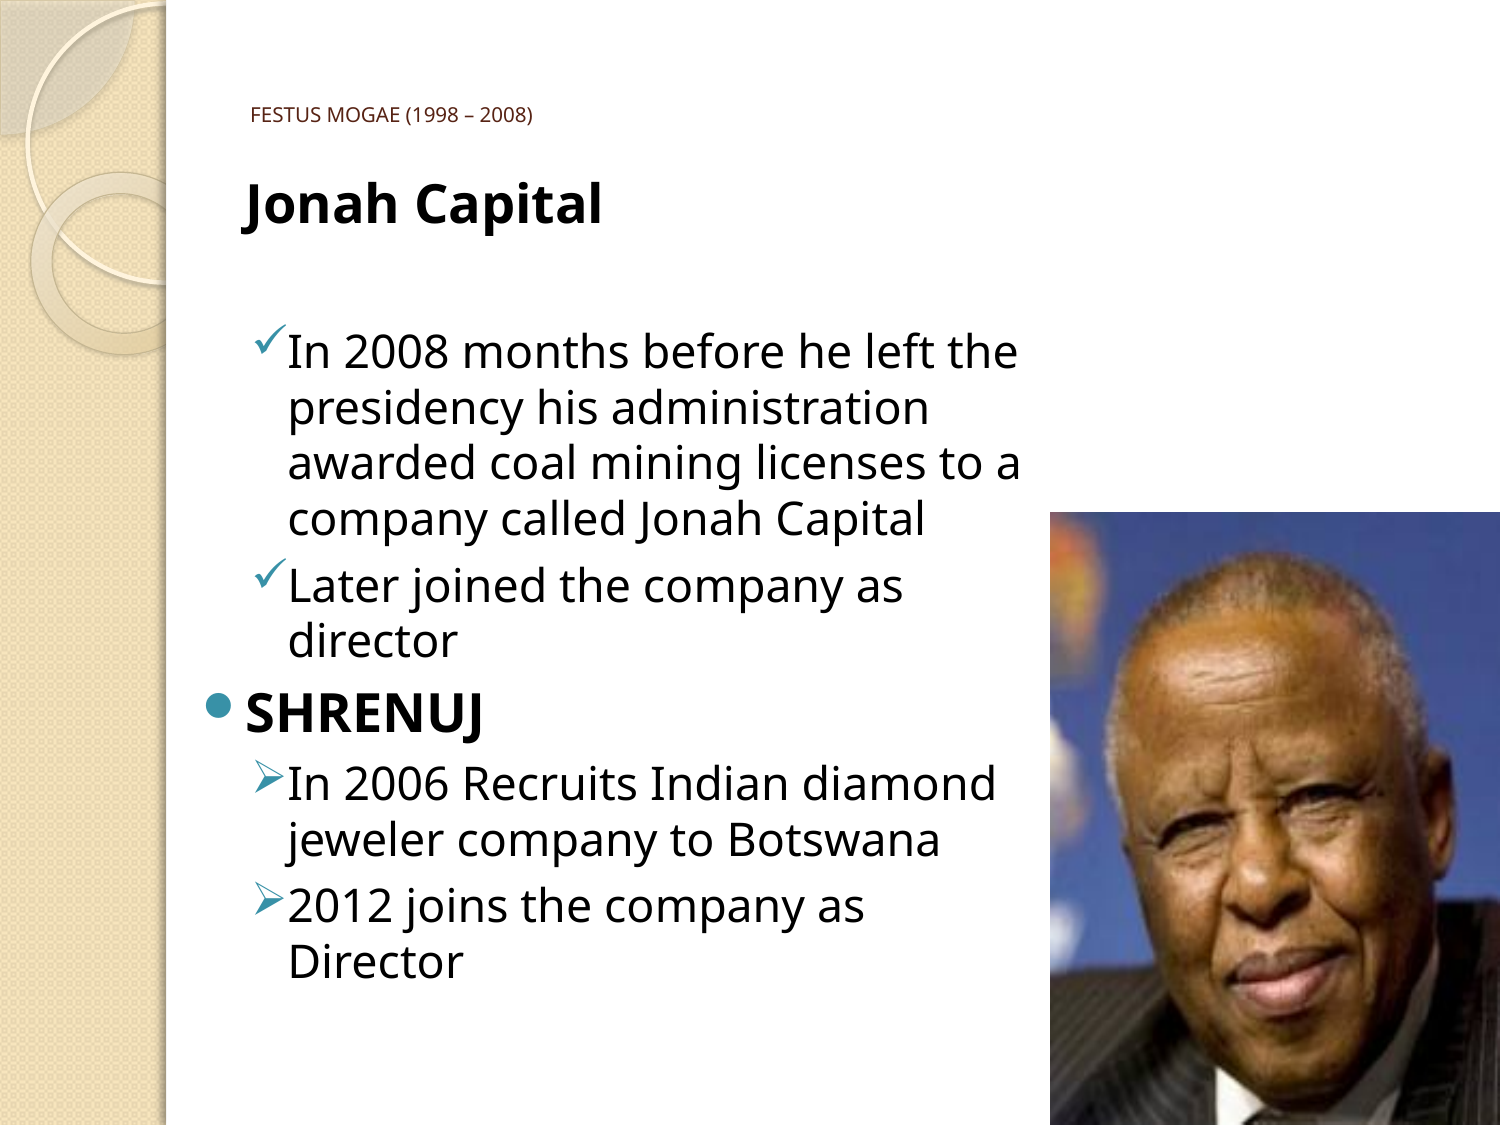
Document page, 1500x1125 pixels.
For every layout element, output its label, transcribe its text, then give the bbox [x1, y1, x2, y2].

title FESTUS MOGAE (1998 – 2008) [235, 45, 1466, 233]
list Jonah Capital In 2008 months before he left the presidency his administration awarded coal mining licenses to a company called Jonah Capital Later joined the company as director SHRENUJ In 2006 Recruits Indian diamond jeweler company to Botswana 2012 joins the company as Director [174, 162, 1038, 1015]
picture [1049, 512, 1500, 1125]
